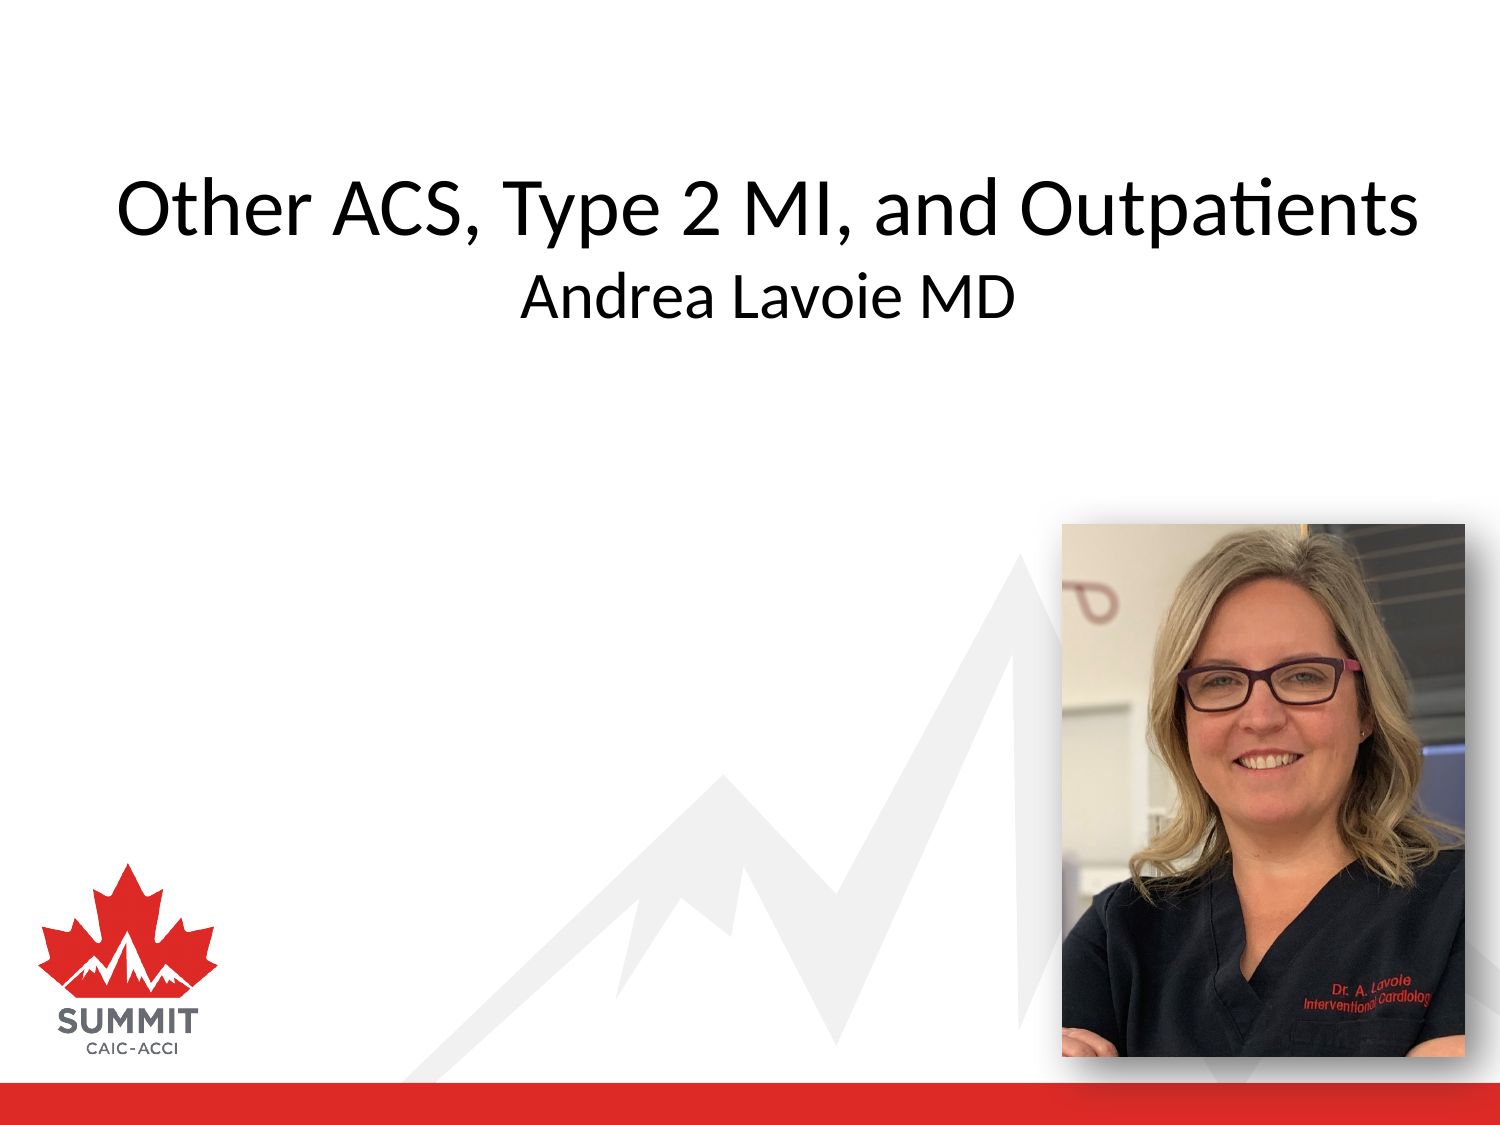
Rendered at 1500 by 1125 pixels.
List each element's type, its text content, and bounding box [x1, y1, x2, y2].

picture [0, 0, 1500, 1125]
title Other ACS, Type 2 MI, and Outpatients Andrea Lavoie MD [77, 160, 1461, 325]
